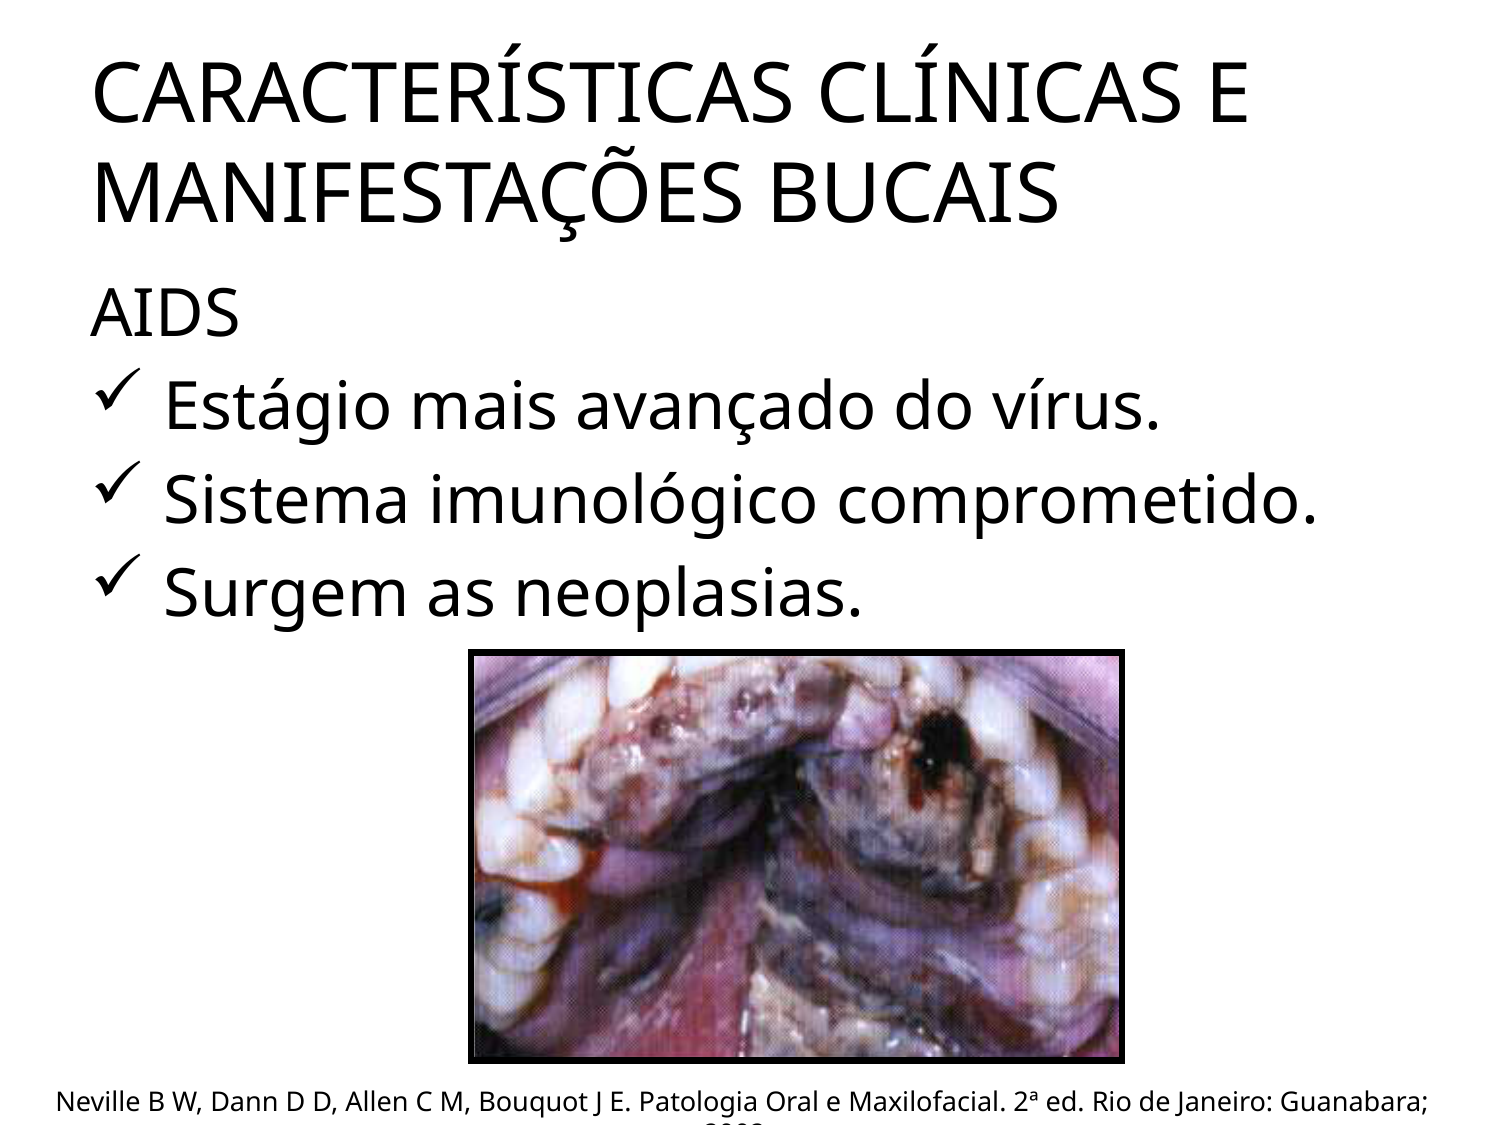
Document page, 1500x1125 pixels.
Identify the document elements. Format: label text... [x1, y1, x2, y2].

picture [474, 655, 1120, 1058]
text_box Neville B W, Dann D D, Allen C M, Bouquot J E. Patologia Oral e Maxilofacial. 2ª ed. Rio de Janeiro: Guanabara; 2002. [0, 1044, 1477, 1125]
list AIDS Estágio mais avançado do vírus. Sistema imunológico comprometido. Surgem as neoplasias. [75, 262, 1425, 1044]
title CARACTERÍSTICAS CLÍNICAS E MANIFESTAÇÕES BUCAIS [75, 45, 1425, 233]
